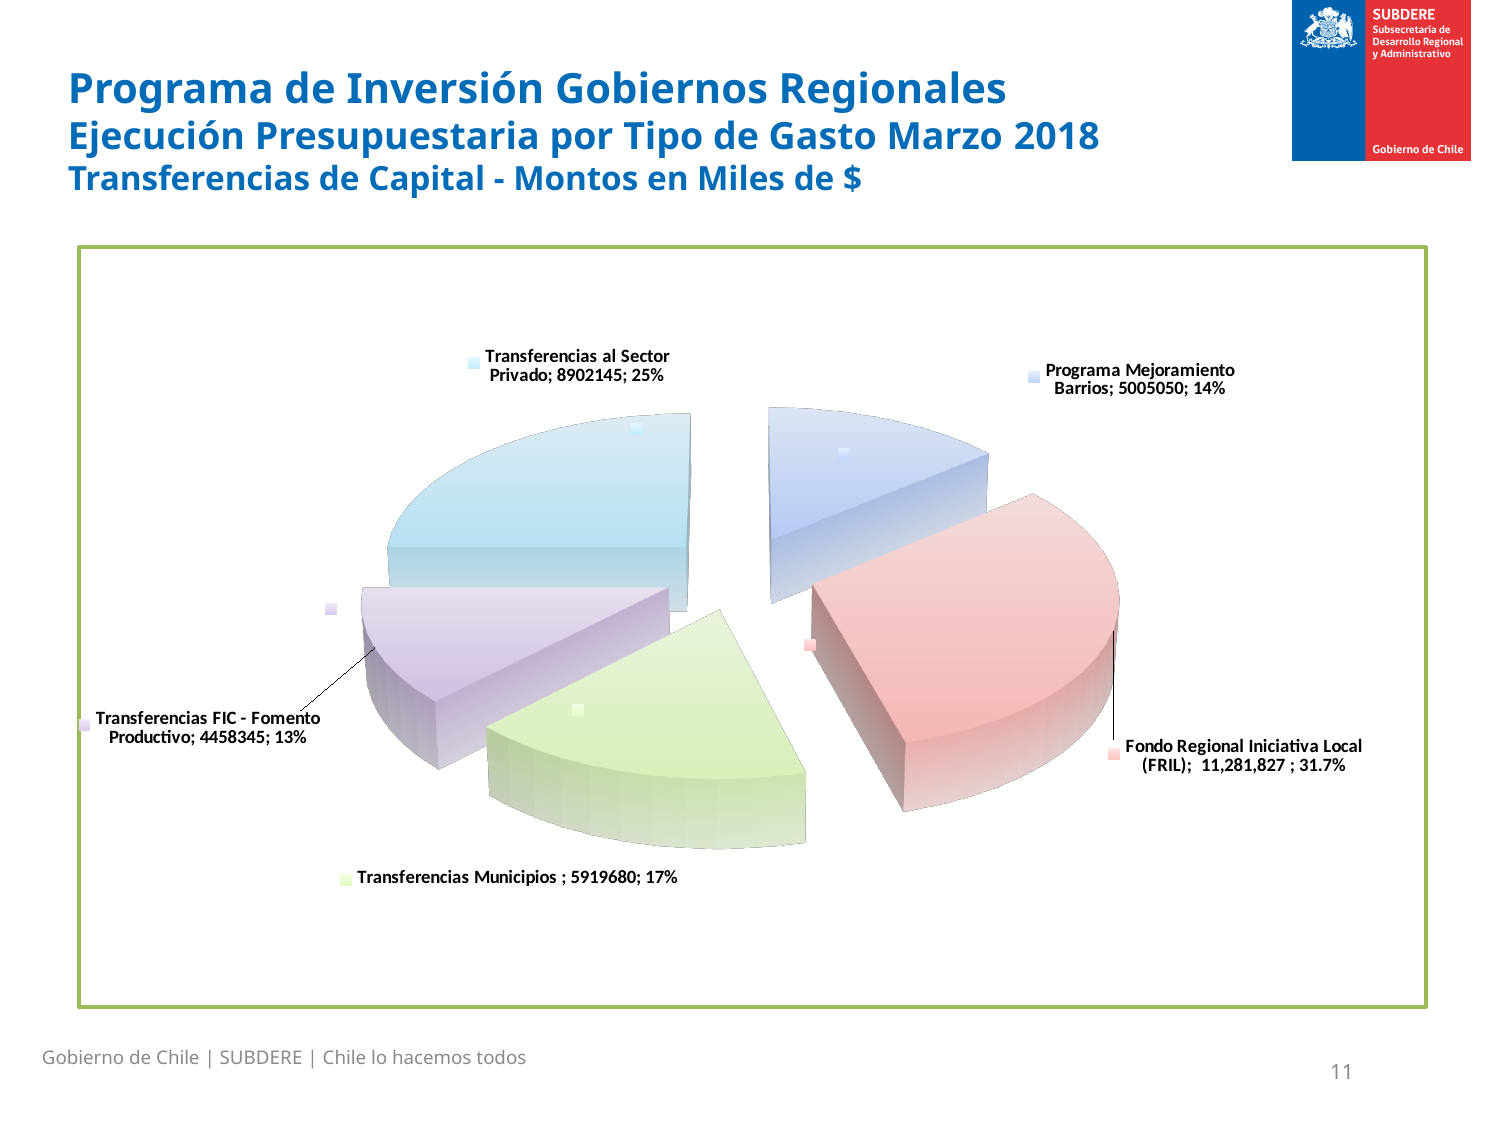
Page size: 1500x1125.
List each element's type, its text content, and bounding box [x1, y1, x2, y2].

slide_number 11 [1018, 1054, 1369, 1087]
text_box Programa de Inversión Gobiernos Regionales Ejecución Presupuestaria por Tipo de Gasto Marzo 2018 Transferencias de Capital - Montos en Miles de $ [53, 54, 1393, 243]
text_box Gobierno de Chile | SUBDERE | Chile lo hacemos todos [27, 1037, 999, 1079]
picture [1292, 0, 1471, 161]
chart [76, 245, 1429, 1009]
